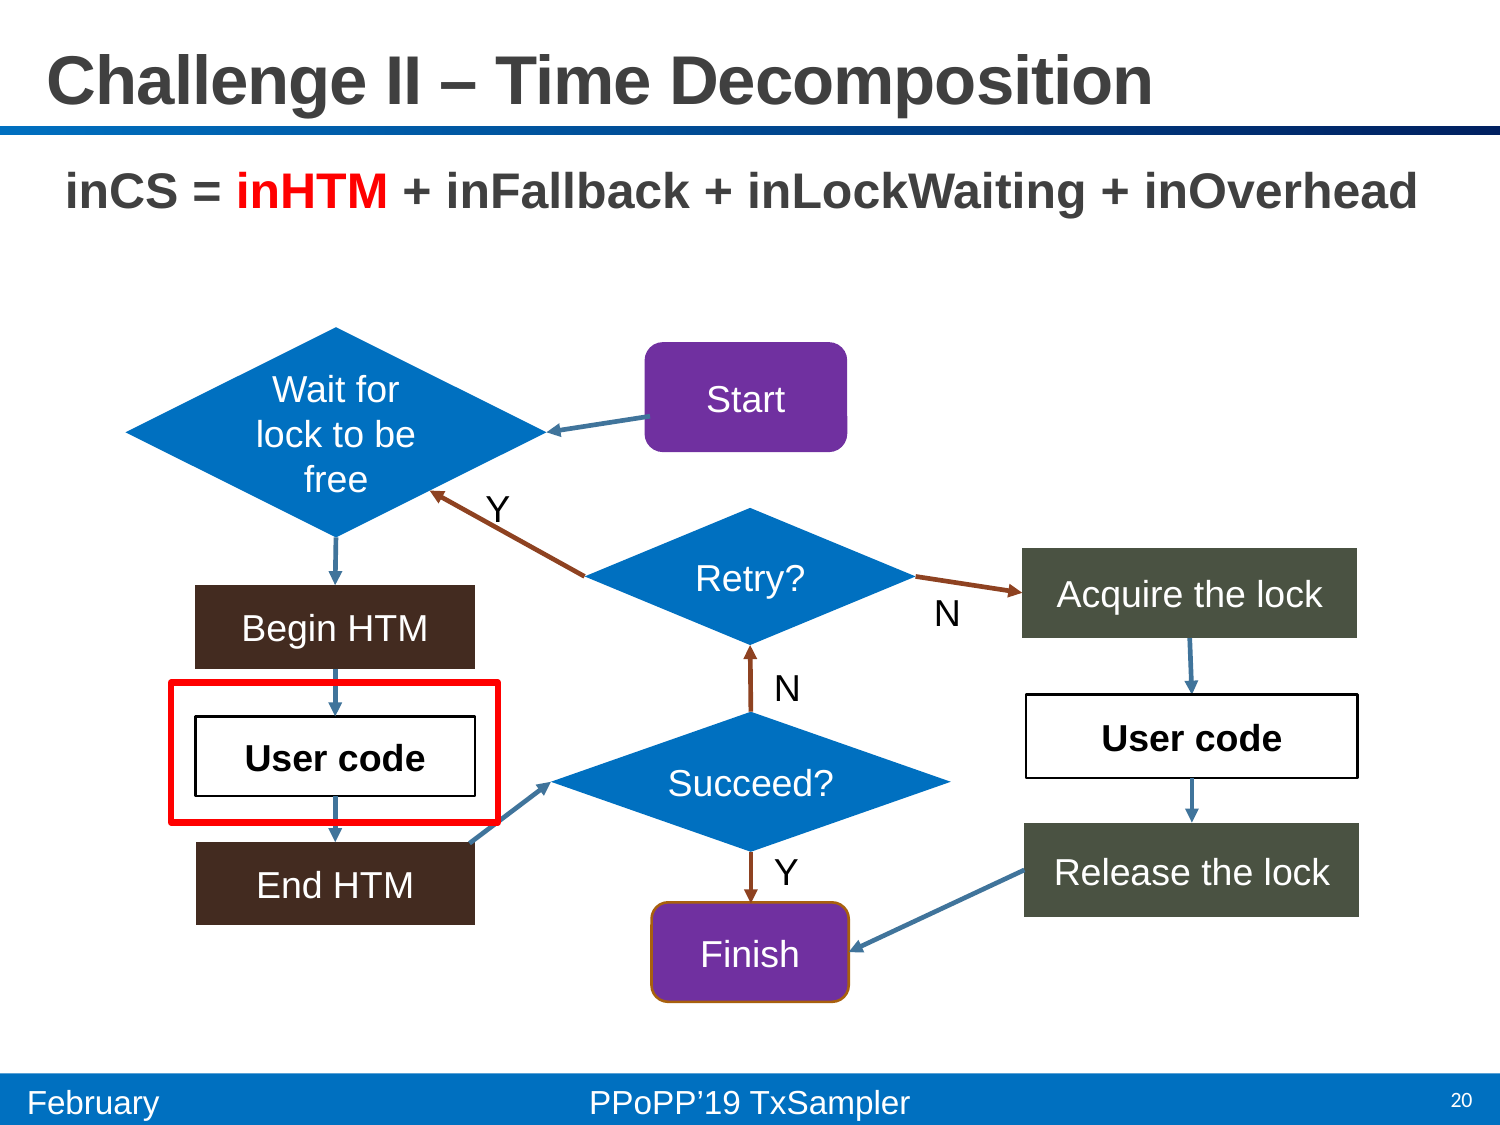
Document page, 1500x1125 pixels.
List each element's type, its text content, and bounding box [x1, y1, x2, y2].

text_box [124, 326, 1360, 1003]
title Challenge II – Time Decomposition [31, 39, 1500, 127]
slide_number 20 [1326, 1069, 1488, 1125]
list inCS = inHTM + inFallback + inLockWaiting + inOverhead [31, 157, 1454, 1051]
